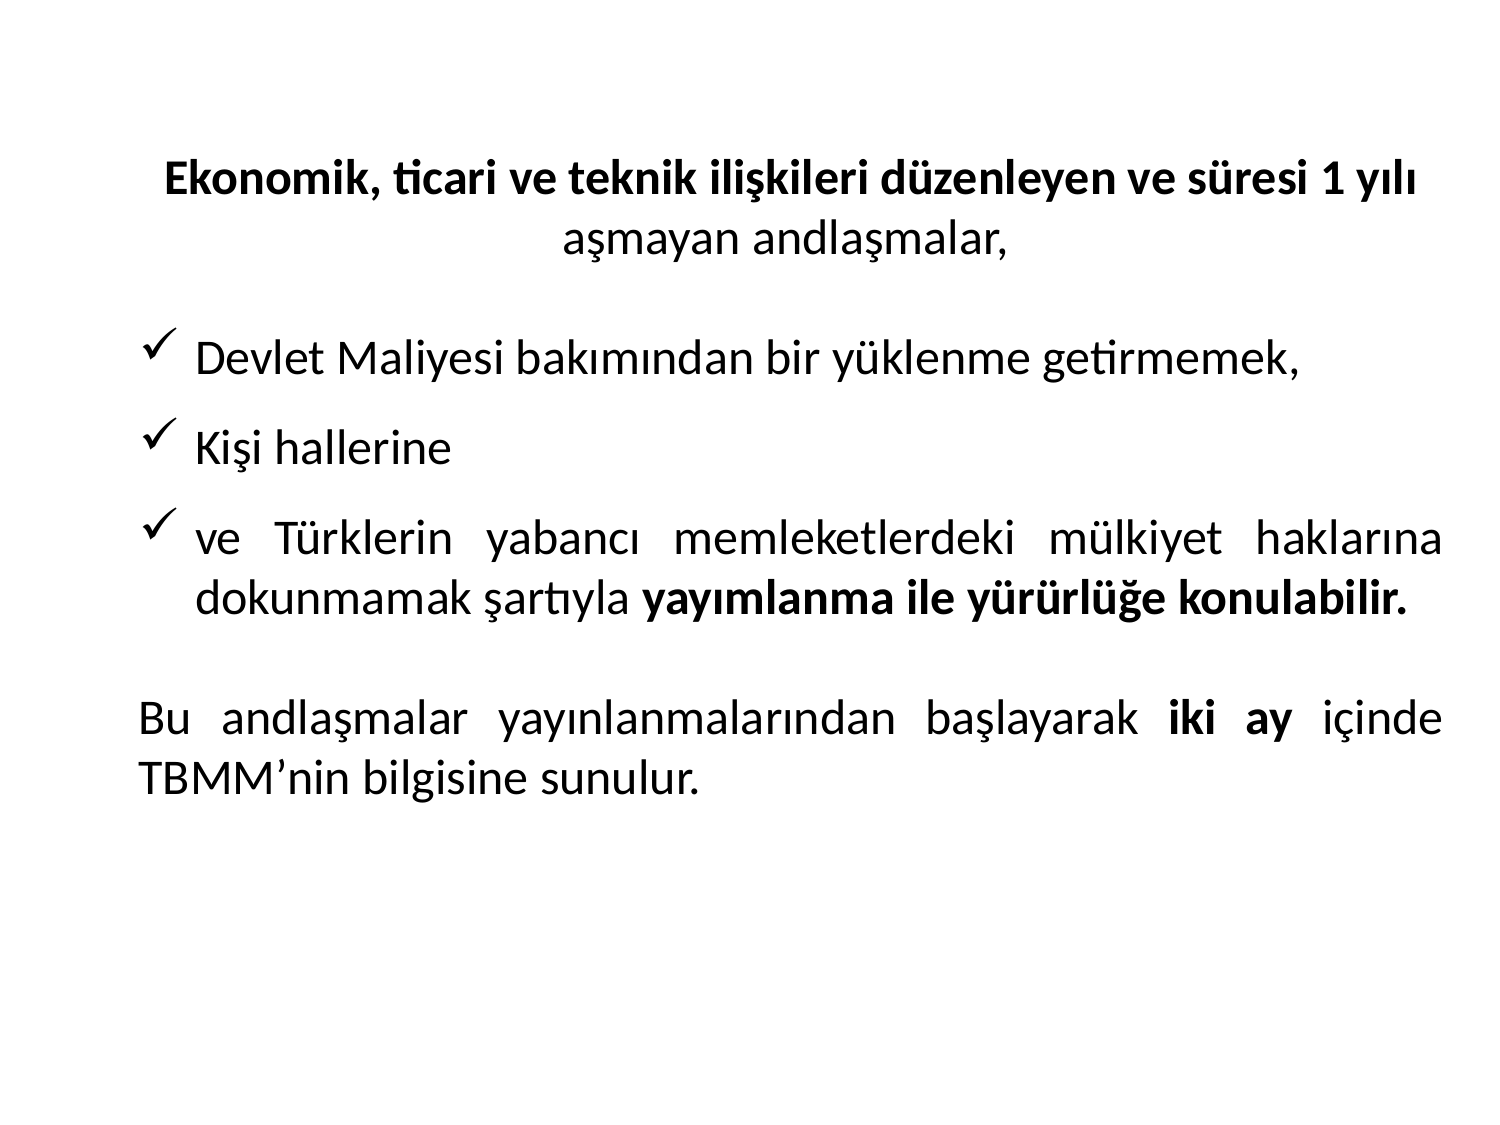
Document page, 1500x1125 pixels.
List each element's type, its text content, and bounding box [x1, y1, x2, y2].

text_box Ekonomik, ticari ve teknik ilişkileri düzenleyen ve süresi 1 yılı aşmayan andlaşmalar, Devlet Maliyesi bakımından bir yüklenme getirmemek, Kişi hallerine ve Türklerin yabancı memleketlerdeki mülkiyet haklarına dokunmamak şartıyla yayımlanma ile yürürlüğe konulabilir. Bu andlaşmalar yayınlanmalarından başlayarak iki ay içinde TBMM’nin bilgisine sunulur. [123, 137, 1459, 812]
list [76, 149, 1427, 892]
